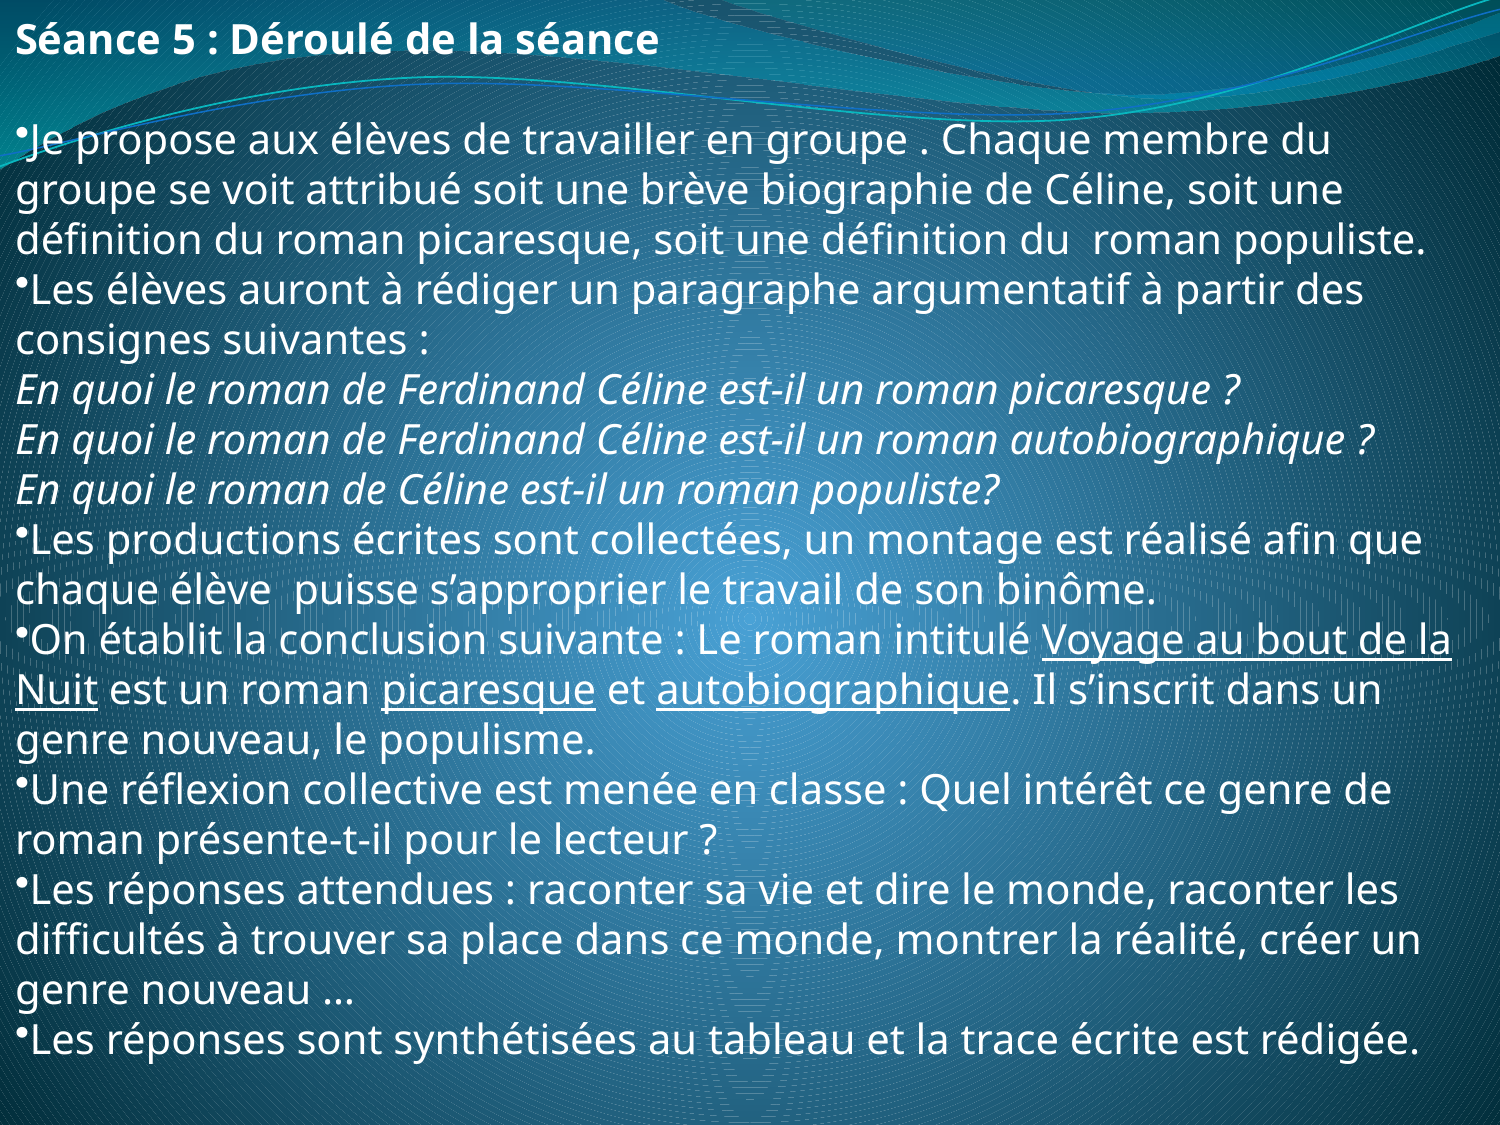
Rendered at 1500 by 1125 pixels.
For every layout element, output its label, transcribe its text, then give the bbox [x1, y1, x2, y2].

text_box Séance 5 : Déroulé de la séance Je propose aux élèves de travailler en groupe . Chaque membre du groupe se voit attribué soit une brève biographie de Céline, soit une définition du roman picaresque, soit une définition du roman populiste. Les élèves auront à rédiger un paragraphe argumentatif à partir des consignes suivantes : En quoi le roman de Ferdinand Céline est-il un roman picaresque ? En quoi le roman de Ferdinand Céline est-il un roman autobiographique ? En quoi le roman de Céline est-il un roman populiste? Les productions écrites sont collectées, un montage est réalisé afin que chaque élève puisse s’approprier le travail de son binôme. On établit la conclusion suivante : Le roman intitulé Voyage au bout de la Nuit est un roman picaresque et autobiographique. Il s’inscrit dans un genre nouveau, le populisme. Une réflexion collective est menée en classe : Quel intérêt ce genre de roman présente-t-il pour le lecteur ? Les réponses attendues : raconter sa vie et dire le monde, raconter les difficultés à trouver sa place dans ce monde, montrer la réalité, créer un genre nouveau … Les réponses sont synthétisées au tableau et la trace écrite est rédigée. [0, 4, 1500, 1071]
